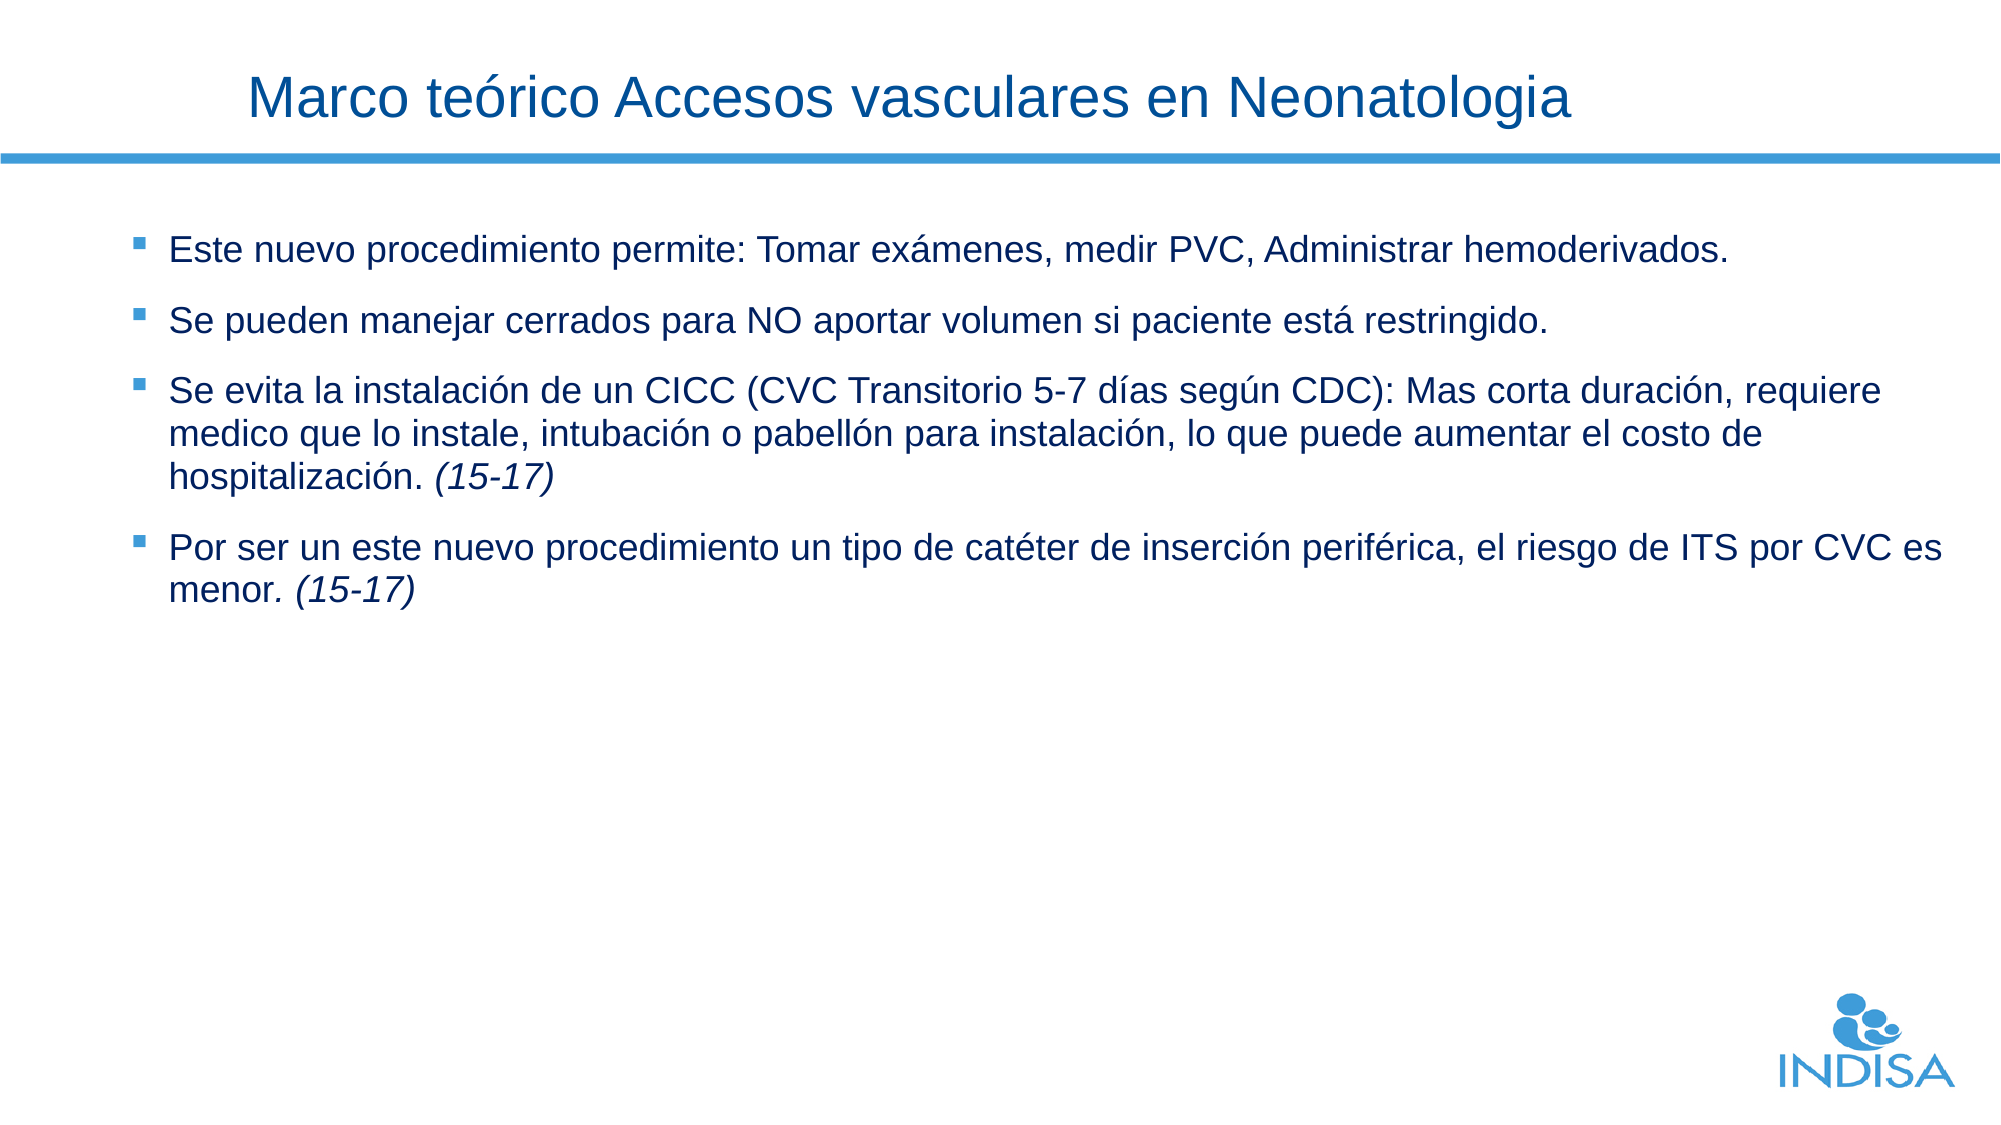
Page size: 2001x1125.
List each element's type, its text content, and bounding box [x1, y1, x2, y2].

picture [1763, 979, 1973, 1102]
title Marco teórico Accesos vasculares en Neonatologia [232, 54, 2000, 139]
list Este nuevo procedimiento permite: Tomar exámenes, medir PVC, Administrar hemoderivados. Se pueden manejar cerrados para NO aportar volumen si paciente está restringido. Se evita la instalación de un CICC (CVC Transitorio 5-7 días según CDC): Mas corta duración, requiere medico que lo instale, intubación o pabellón para instalación, lo que puede aumentar el costo de hospitalización. (15-17) Por ser un este nuevo procedimiento un tipo de catéter de inserción periférica, el riesgo de ITS por CVC es menor. (15-17) [115, 220, 1969, 641]
